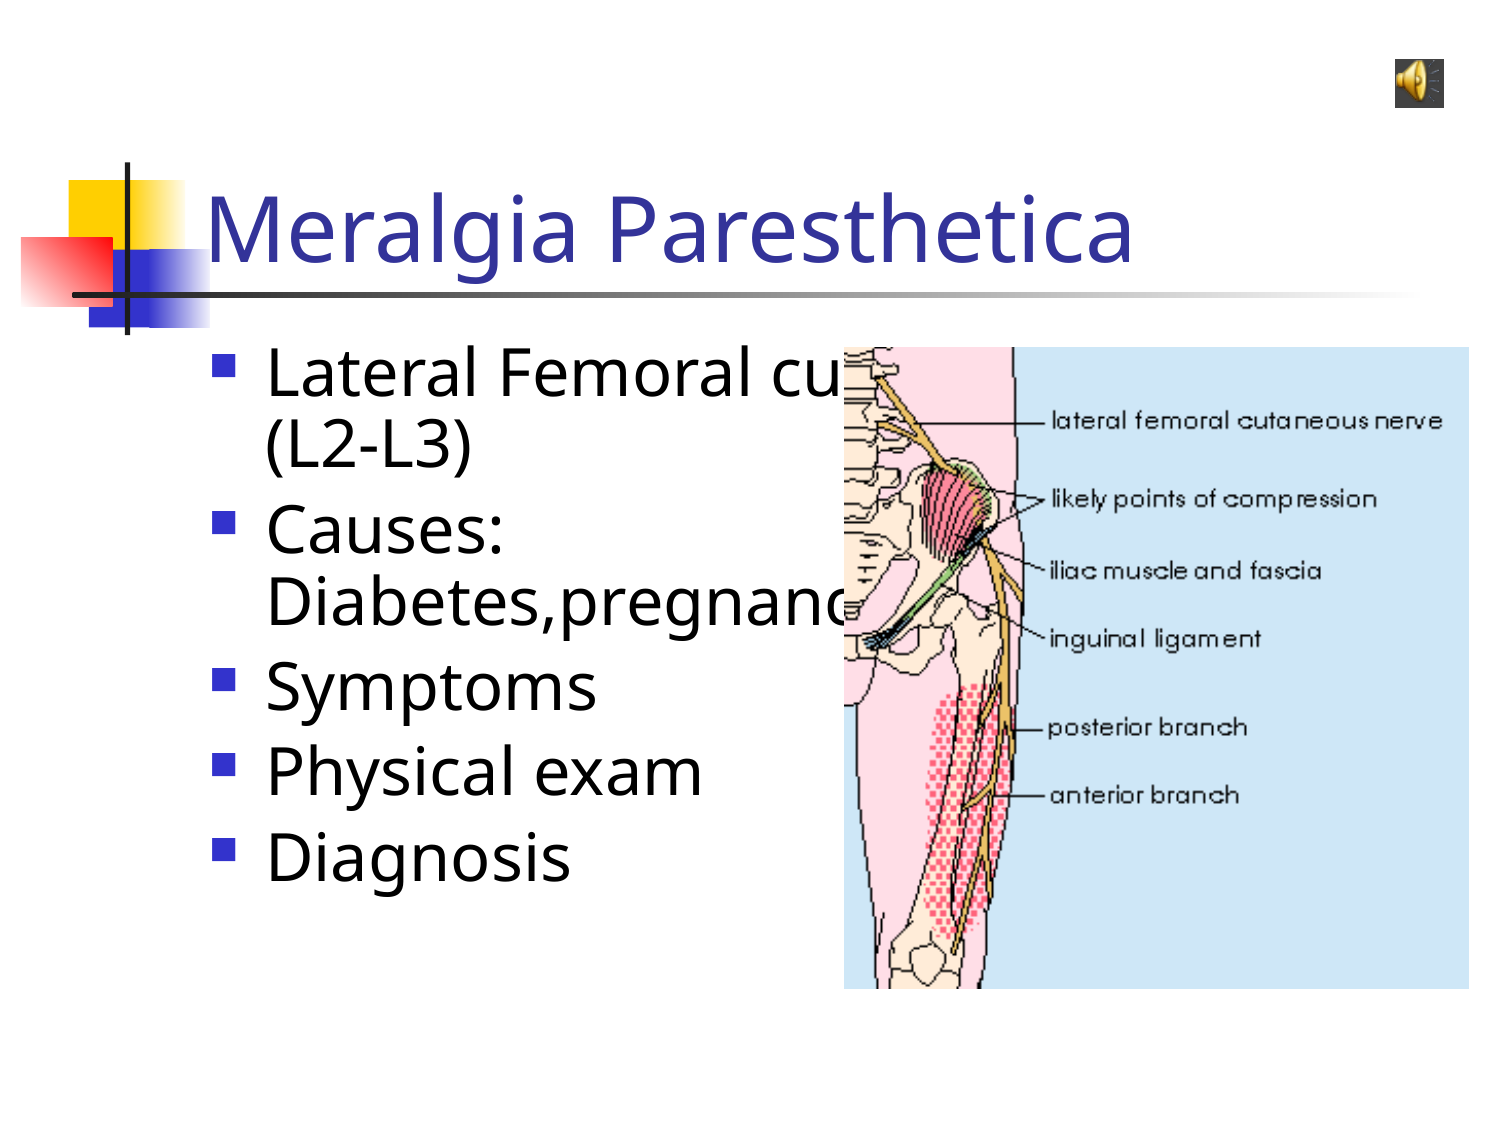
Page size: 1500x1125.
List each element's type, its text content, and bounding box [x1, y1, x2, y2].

picture [1394, 58, 1445, 109]
title Meralgia Paresthetica [188, 101, 1468, 289]
list Lateral Femoral cutaneous nerve (L2-L3) Causes: Diabetes,pregnancy,obesity,trauma Symptoms Physical exam Diagnosis [193, 331, 1469, 1006]
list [843, 347, 1470, 990]
